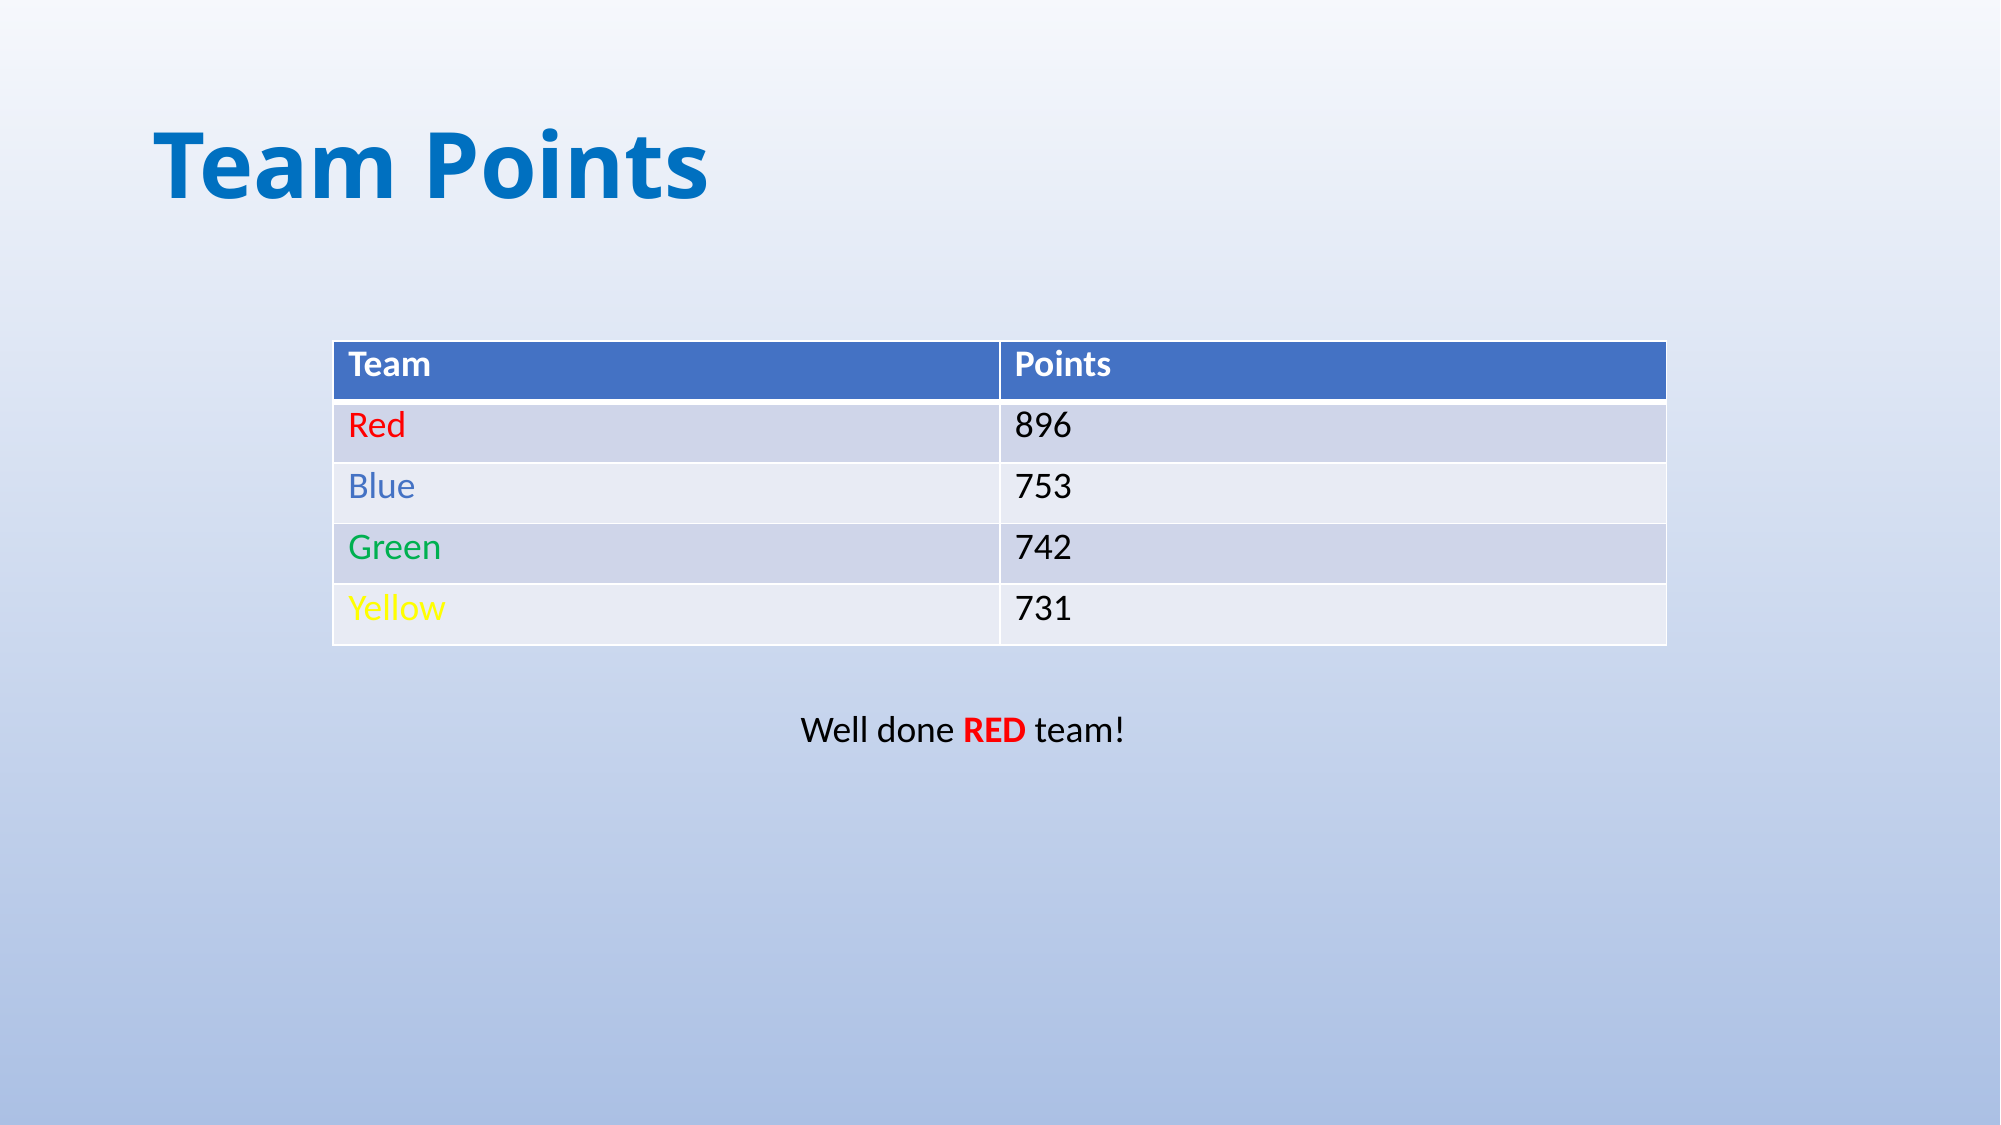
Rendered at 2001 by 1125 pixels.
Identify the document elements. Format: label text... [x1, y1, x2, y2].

table_cell 896 [1001, 405, 1666, 462]
table_cell Yellow [334, 585, 999, 644]
table_header Team [334, 342, 999, 399]
title Team Points [137, 59, 1863, 278]
table_cell Green [334, 524, 999, 583]
table_cell Blue [334, 464, 999, 523]
table_header Points [1001, 342, 1666, 399]
table_cell 753 [1001, 464, 1666, 523]
table_cell Red [334, 405, 999, 462]
table_cell 731 [1001, 585, 1666, 644]
text_box Well done RED team! [785, 697, 1214, 758]
table_cell 742 [1001, 524, 1666, 583]
